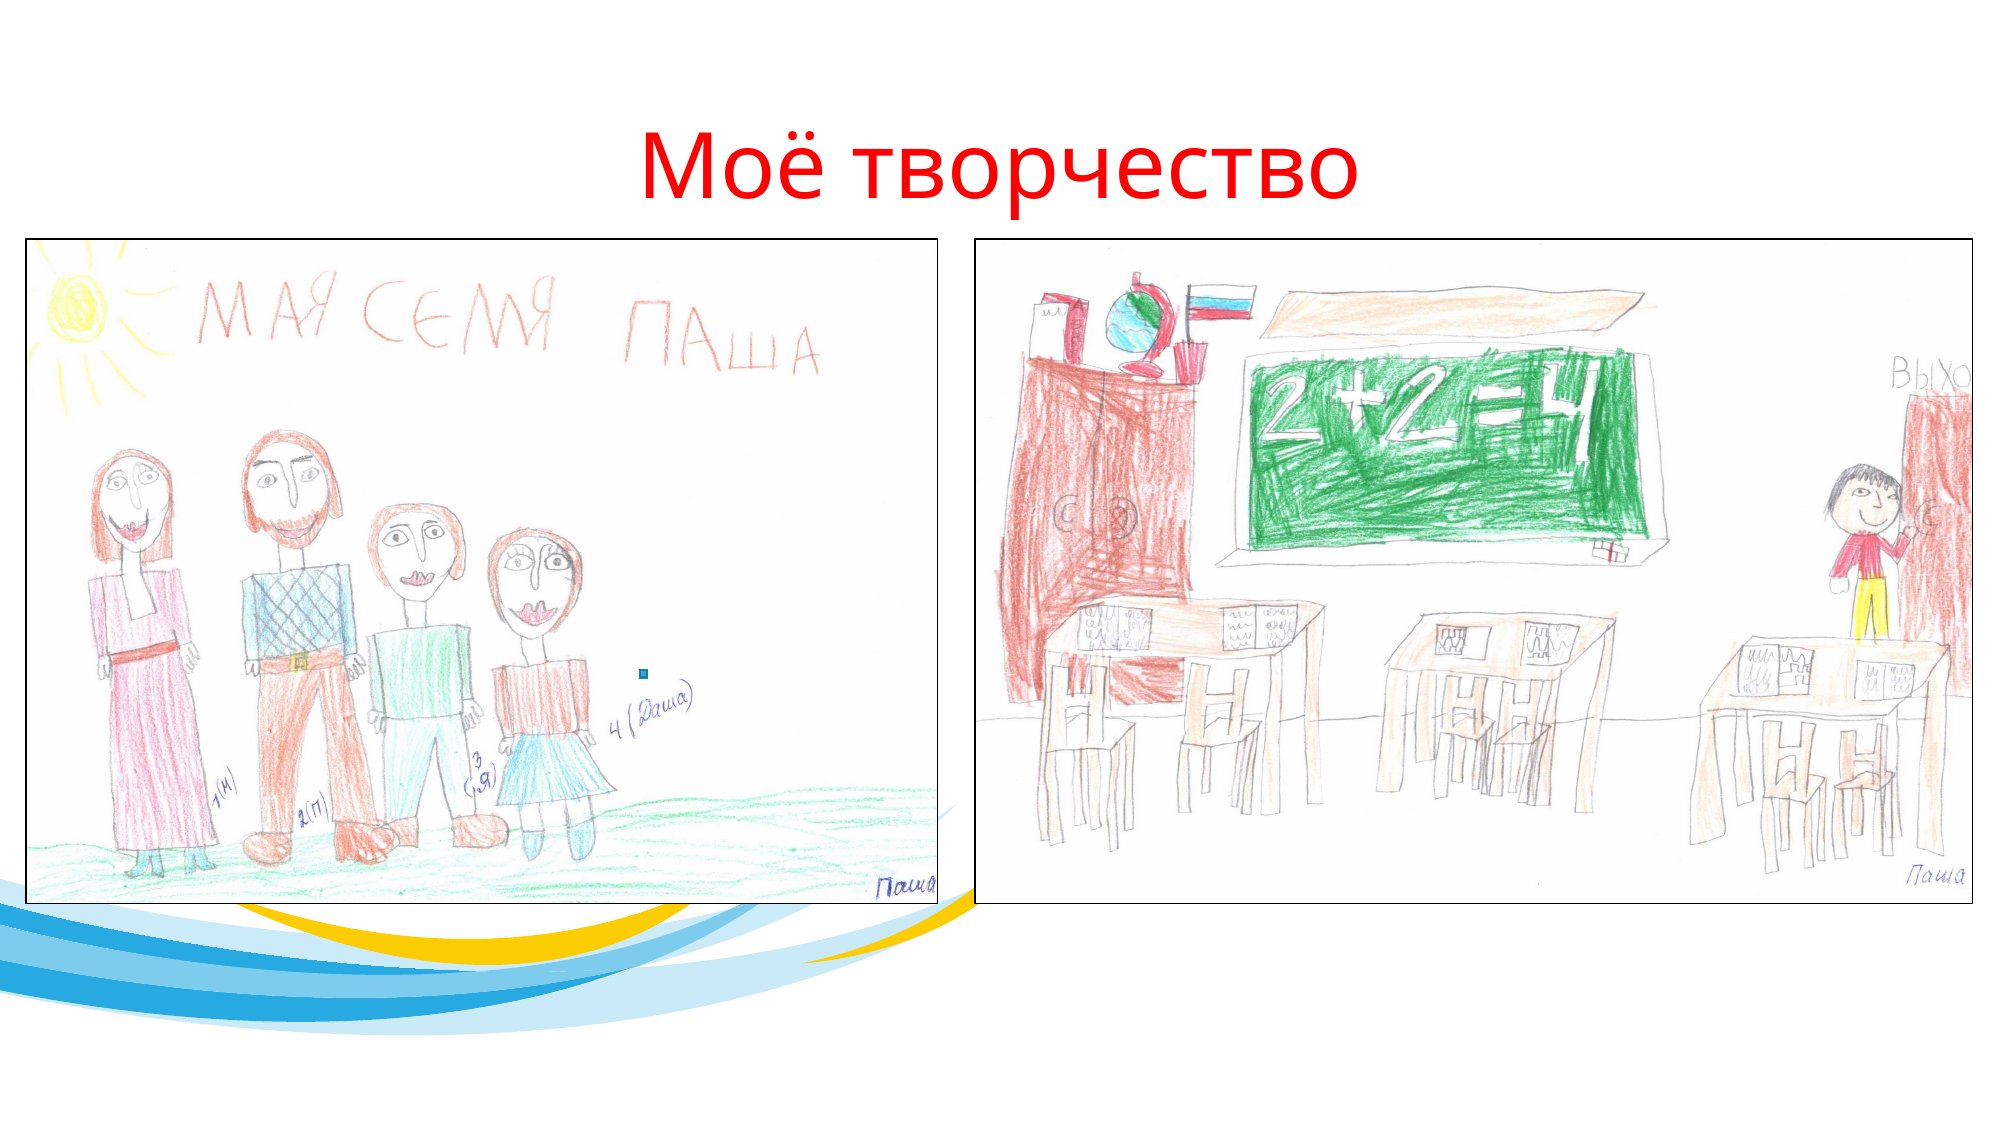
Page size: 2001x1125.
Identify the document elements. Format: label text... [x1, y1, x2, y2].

title Моё творчество [137, 59, 1863, 278]
picture [975, 239, 1972, 903]
picture [26, 239, 937, 903]
